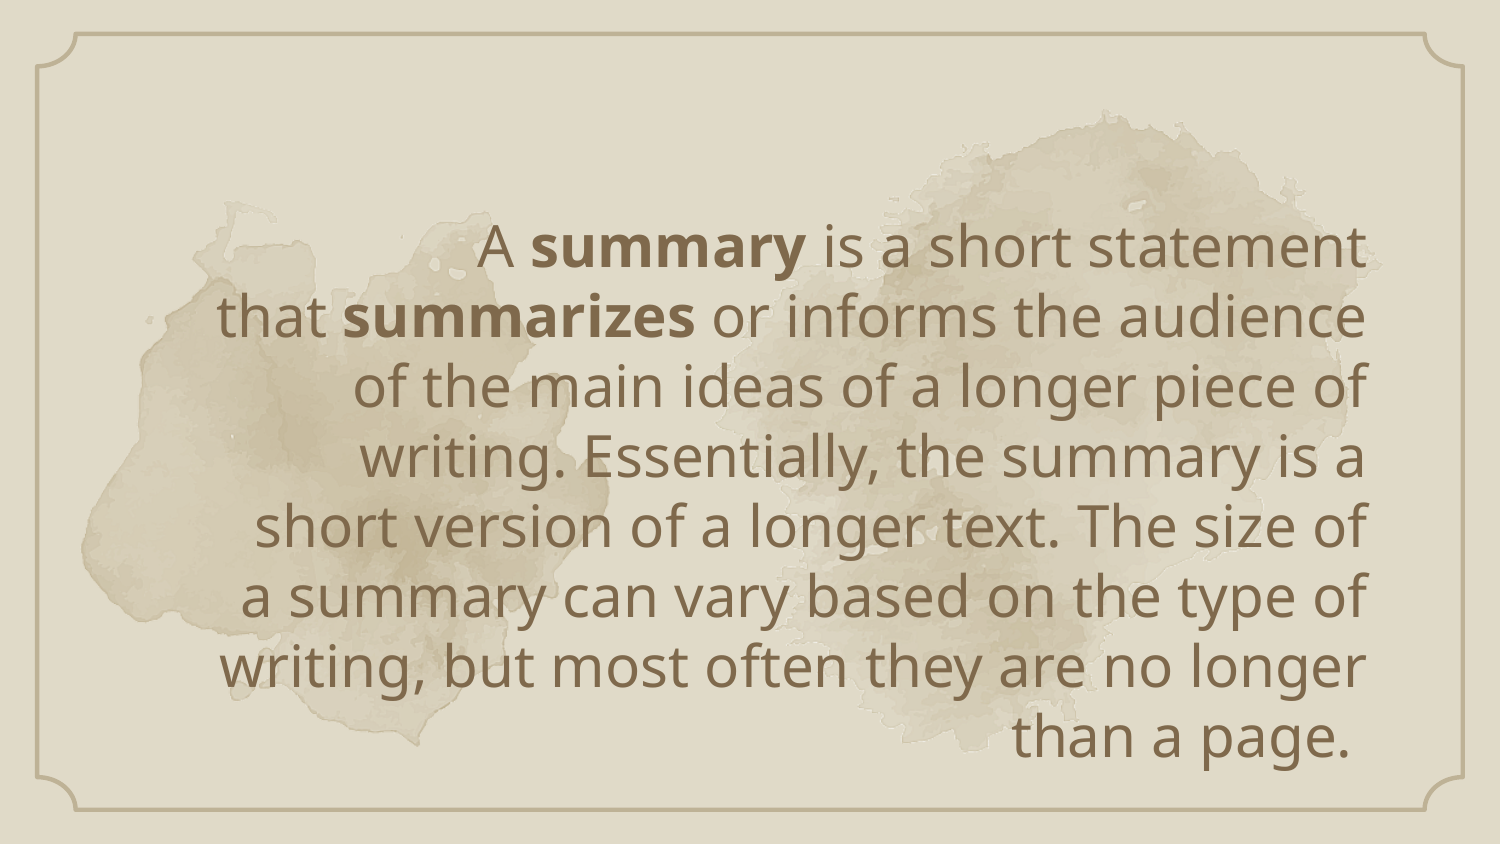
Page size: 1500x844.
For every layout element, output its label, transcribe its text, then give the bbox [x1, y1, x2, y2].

subtitle A summary is a short statement that summarizes or informs the audience of the main ideas of a longer piece of writing. Essentially, the summary is a short version of a longer text. The size of a summary can vary based on the type of writing, but most often they are no longer than a page. [117, 185, 1383, 793]
